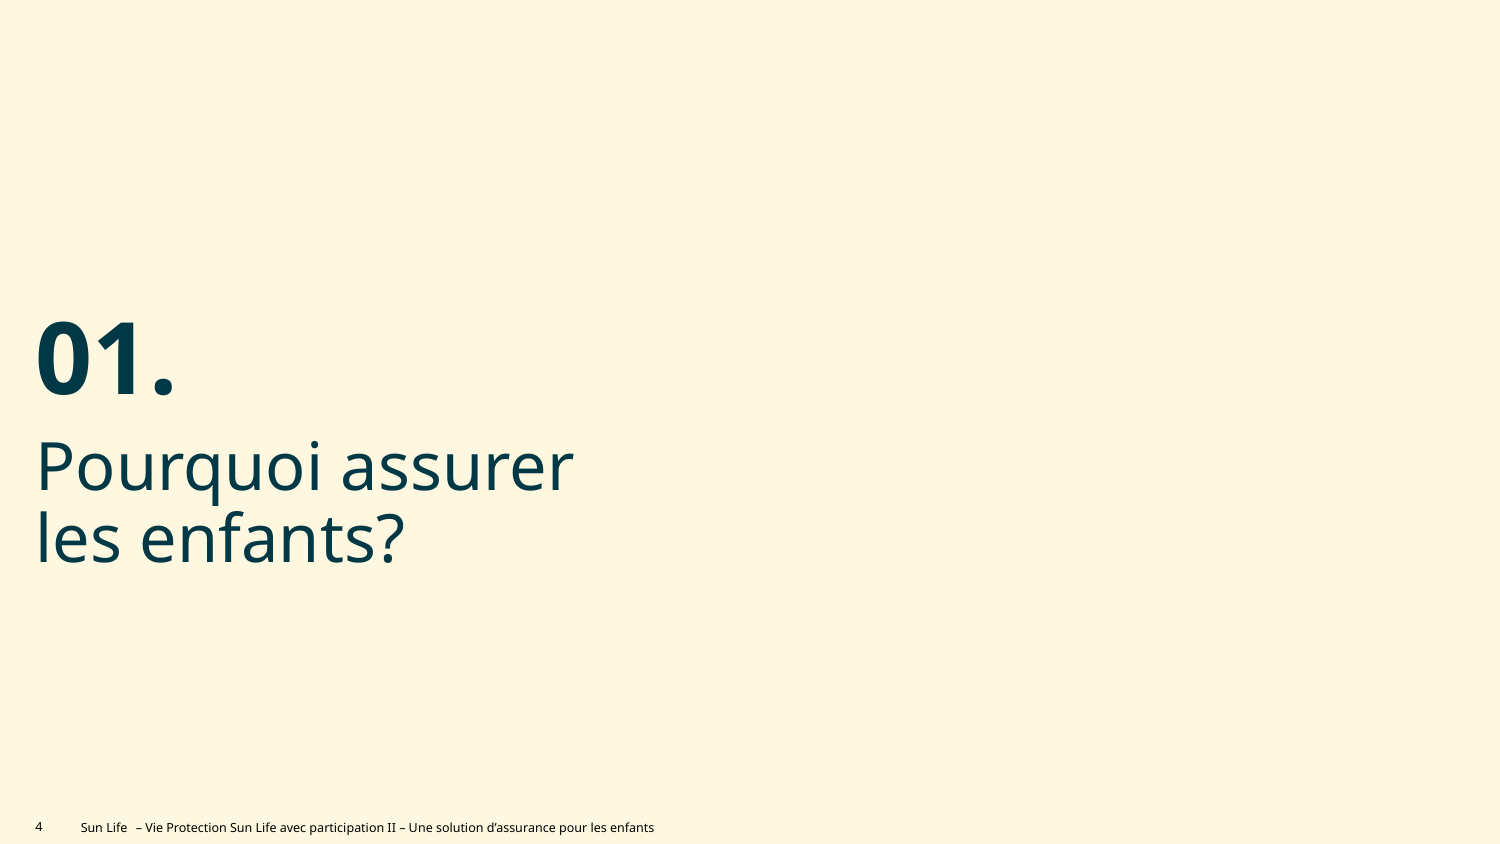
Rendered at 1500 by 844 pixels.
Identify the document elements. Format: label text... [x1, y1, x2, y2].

slide_number 4 [35, 811, 79, 844]
list Pourquoi assurer les enfants? [35, 432, 609, 611]
title 01. [35, 297, 260, 416]
footer – Vie Protection Sun Life avec participation II – Une solution d’assurance pour les enfants [135, 811, 710, 844]
